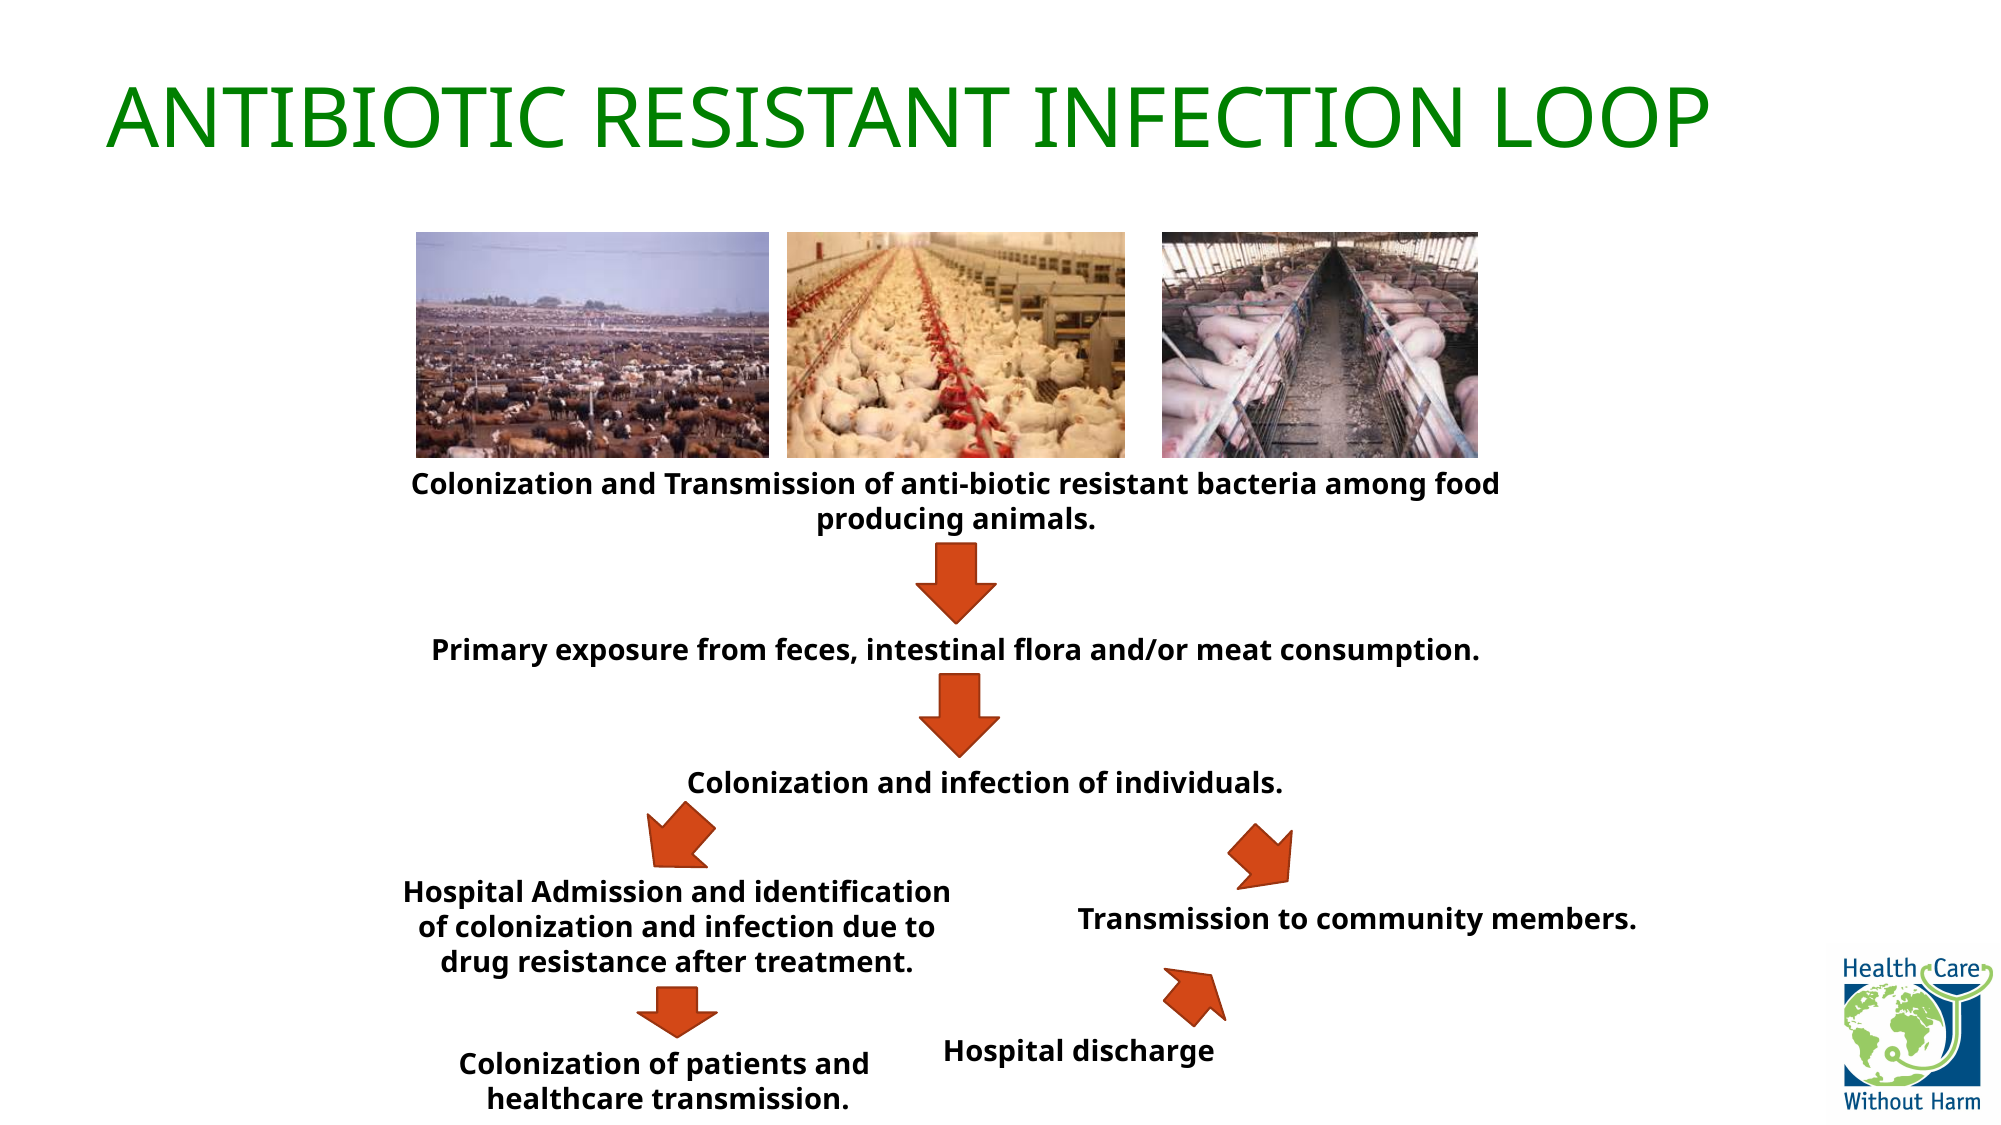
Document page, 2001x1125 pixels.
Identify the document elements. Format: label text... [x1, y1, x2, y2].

title ANTIBIOTIC RESISTANT INFECTION LOOP [91, 26, 1914, 215]
text_box [647, 801, 716, 866]
picture [1162, 232, 1479, 458]
picture [787, 232, 1126, 458]
text_box Colonization and infection of individuals. [416, 757, 1555, 808]
text_box Hospital discharge [916, 1025, 1242, 1076]
text_box Colonization of patients and healthcare transmission. [416, 1037, 920, 1124]
picture [1825, 943, 2000, 1125]
text_box [1163, 968, 1226, 1025]
text_box Primary exposure from feces, intestinal flora and/or meat consumption. [387, 623, 1525, 675]
text_box Transmission to community members. [1037, 892, 1678, 944]
text_box [916, 543, 996, 623]
text_box [637, 987, 717, 1037]
text_box [1228, 823, 1292, 889]
text_box [919, 674, 1000, 757]
picture [416, 232, 769, 458]
text_box Colonization and Transmission of anti-biotic resistant bacteria among food producing animals. [343, 457, 1569, 544]
text_box Hospital Admission and identification of colonization and infection due to drug resistance after treatment. [369, 866, 985, 988]
